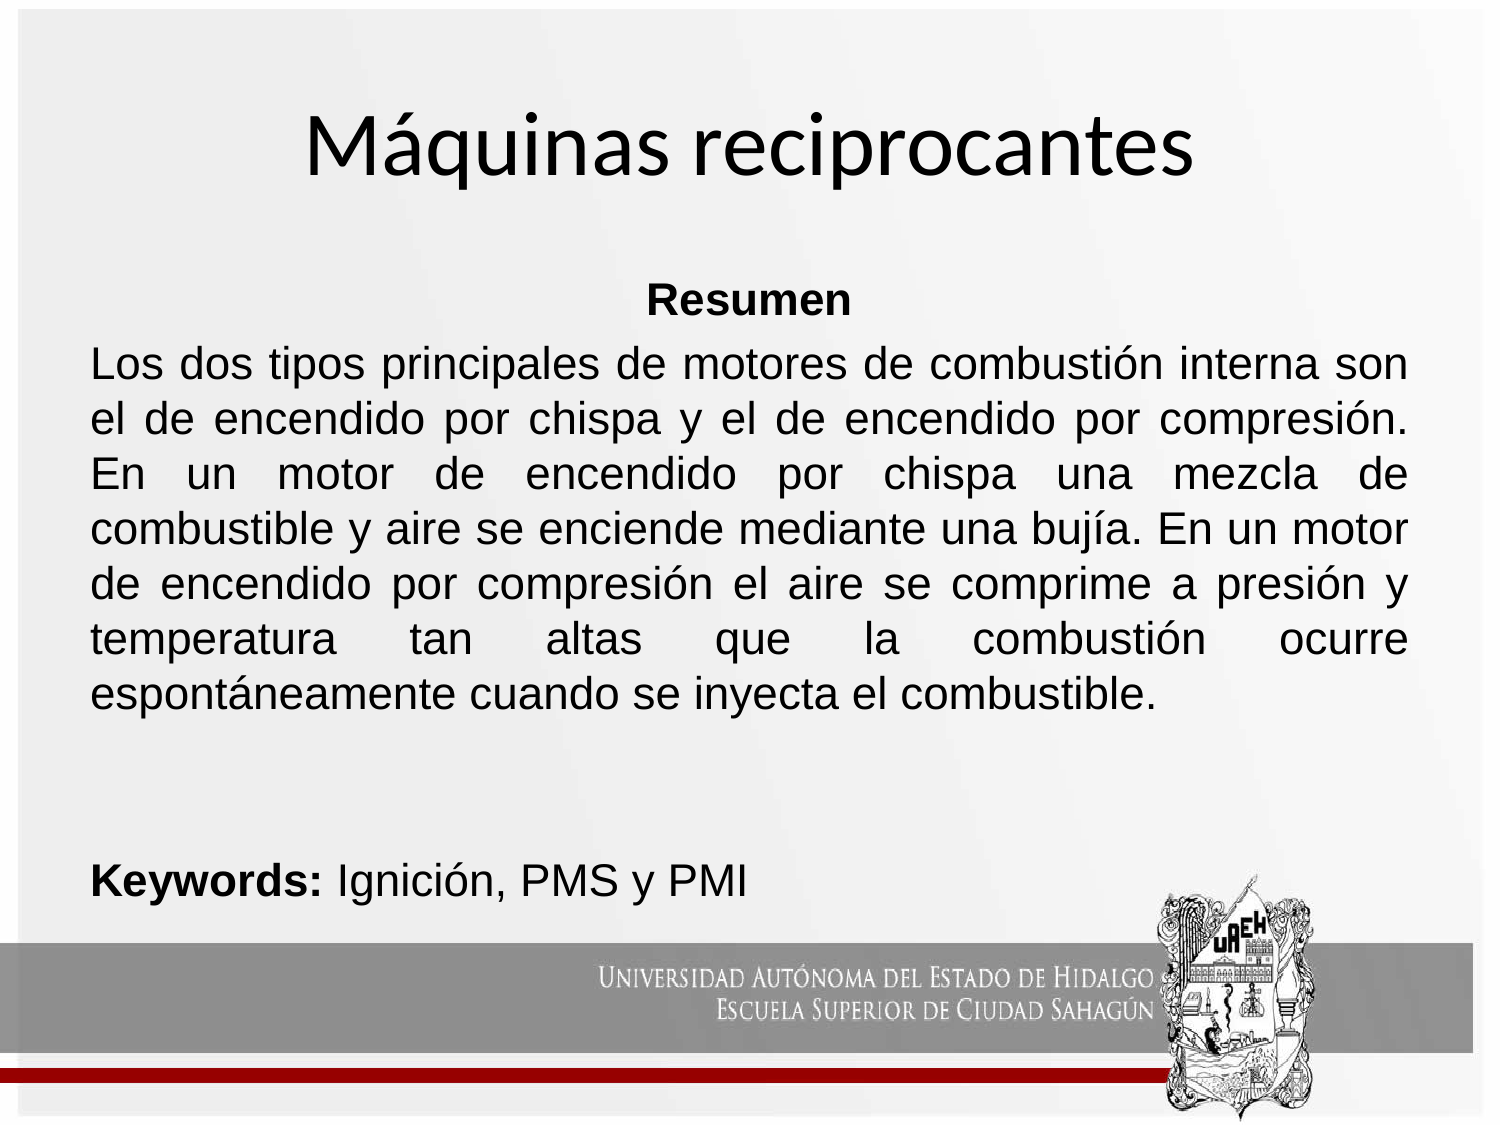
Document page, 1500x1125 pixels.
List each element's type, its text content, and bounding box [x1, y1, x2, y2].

title Máquinas reciprocantes [75, 45, 1425, 233]
list Resumen Los dos tipos principales de motores de combustión interna son el de encendido por chispa y el de encendido por compresión. En un motor de encendido por chispa una mezcla de combustible y aire se enciende mediante una bujía. En un motor de encendido por compresión el aire se comprime a presión y temperatura tan altas que la combustión ocurre espontáneamente cuando se inyecta el combustible. Keywords: Ignición, PMS y PMI [75, 262, 1425, 929]
picture [0, 0, 1500, 1125]
